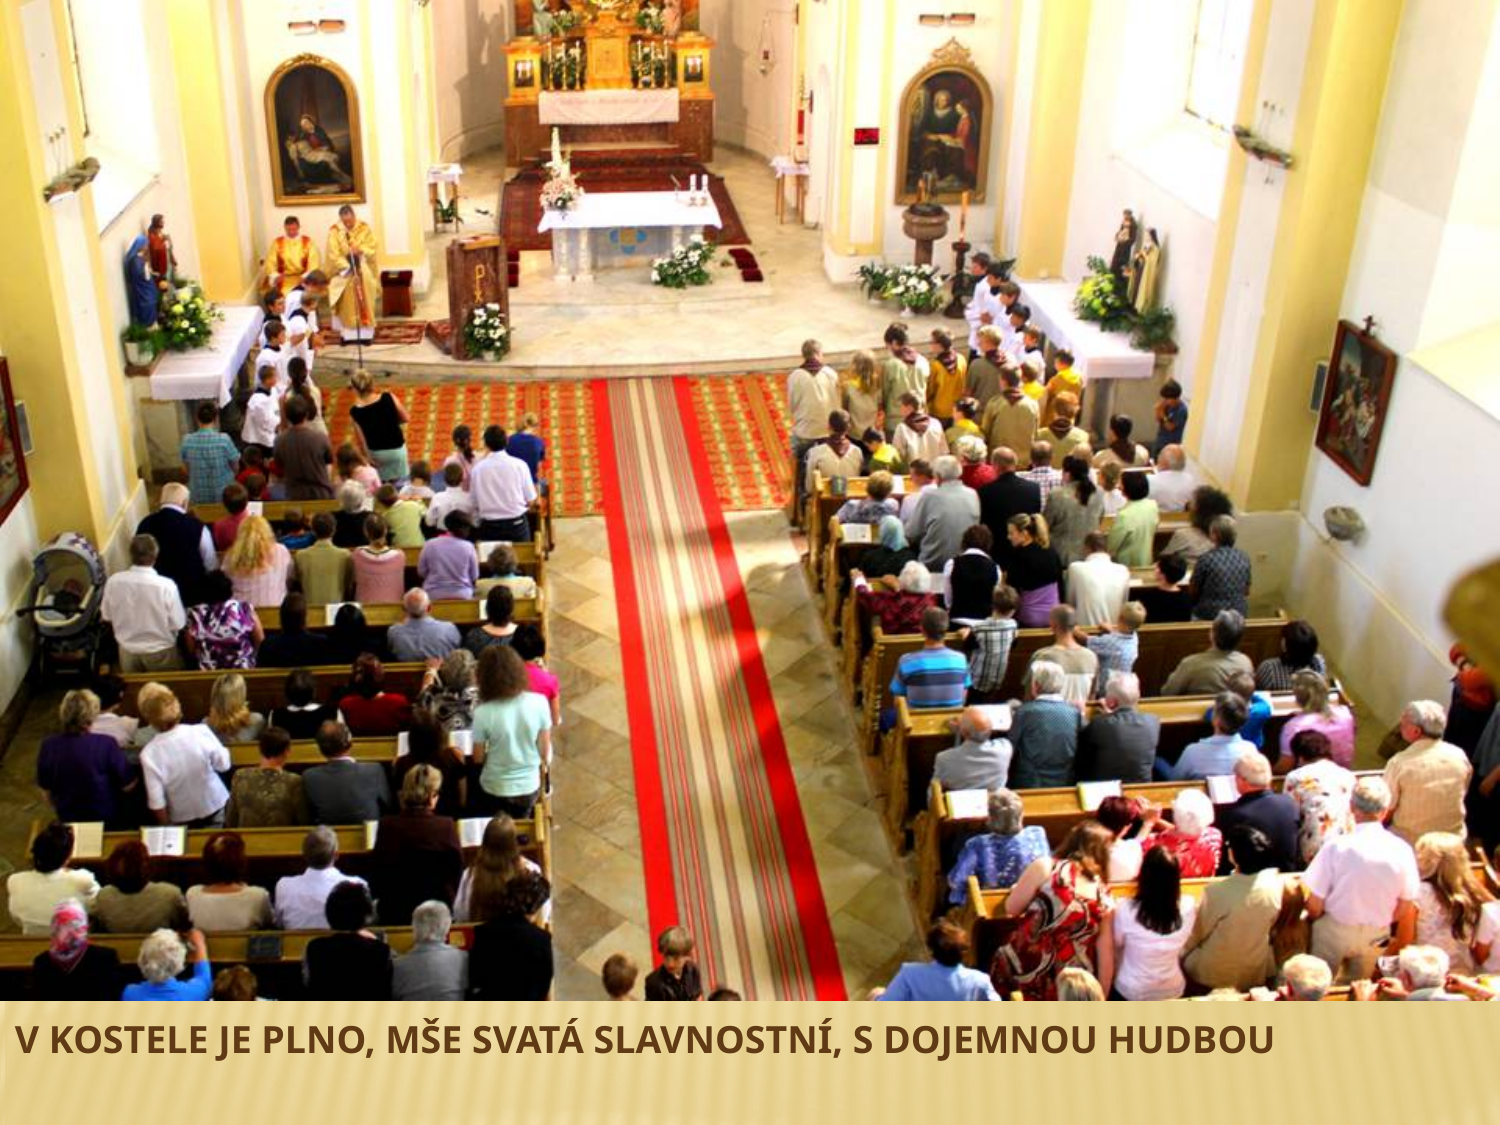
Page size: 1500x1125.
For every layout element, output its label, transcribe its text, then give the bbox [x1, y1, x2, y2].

picture [0, 0, 1500, 1001]
title V kostele je plno, mše svatá slavnostní, s dojemnou hudbou [0, 1016, 1500, 1102]
